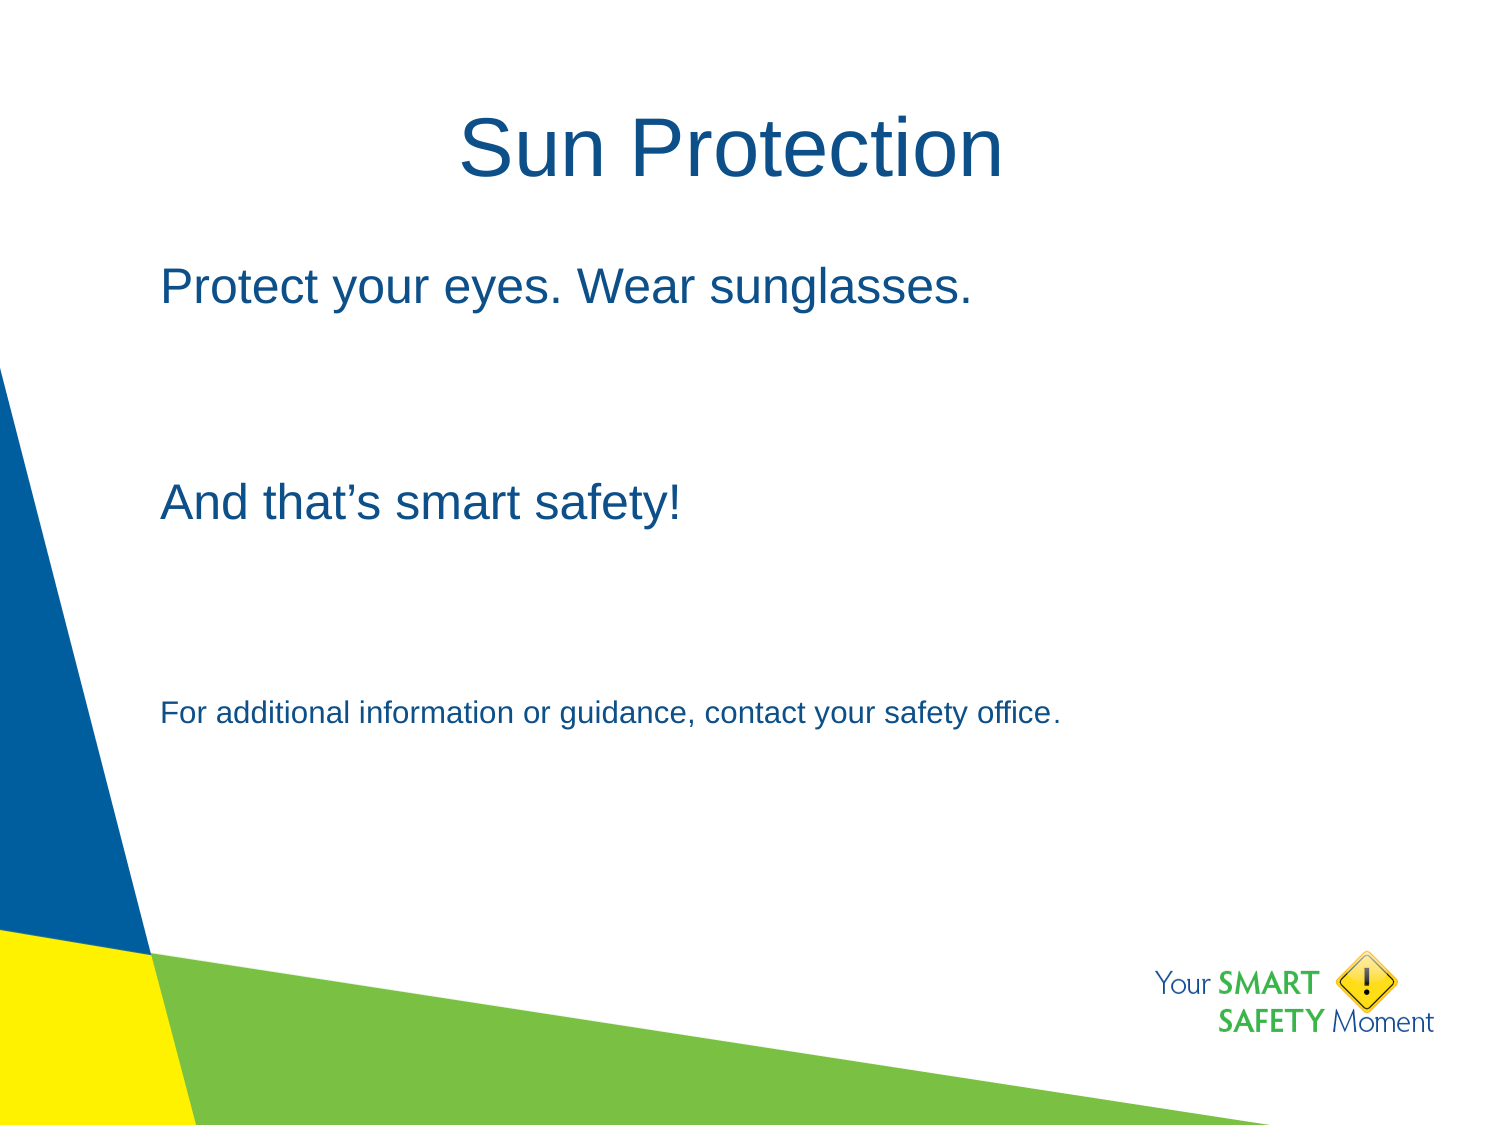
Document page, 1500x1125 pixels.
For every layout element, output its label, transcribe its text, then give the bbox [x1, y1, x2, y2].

list Protect your eyes. Wear sunglasses. And that’s smart safety! For additional information or guidance, contact your safety office. [145, 173, 1363, 902]
picture [0, 0, 1500, 1125]
title Sun Protection [18, 85, 1445, 201]
